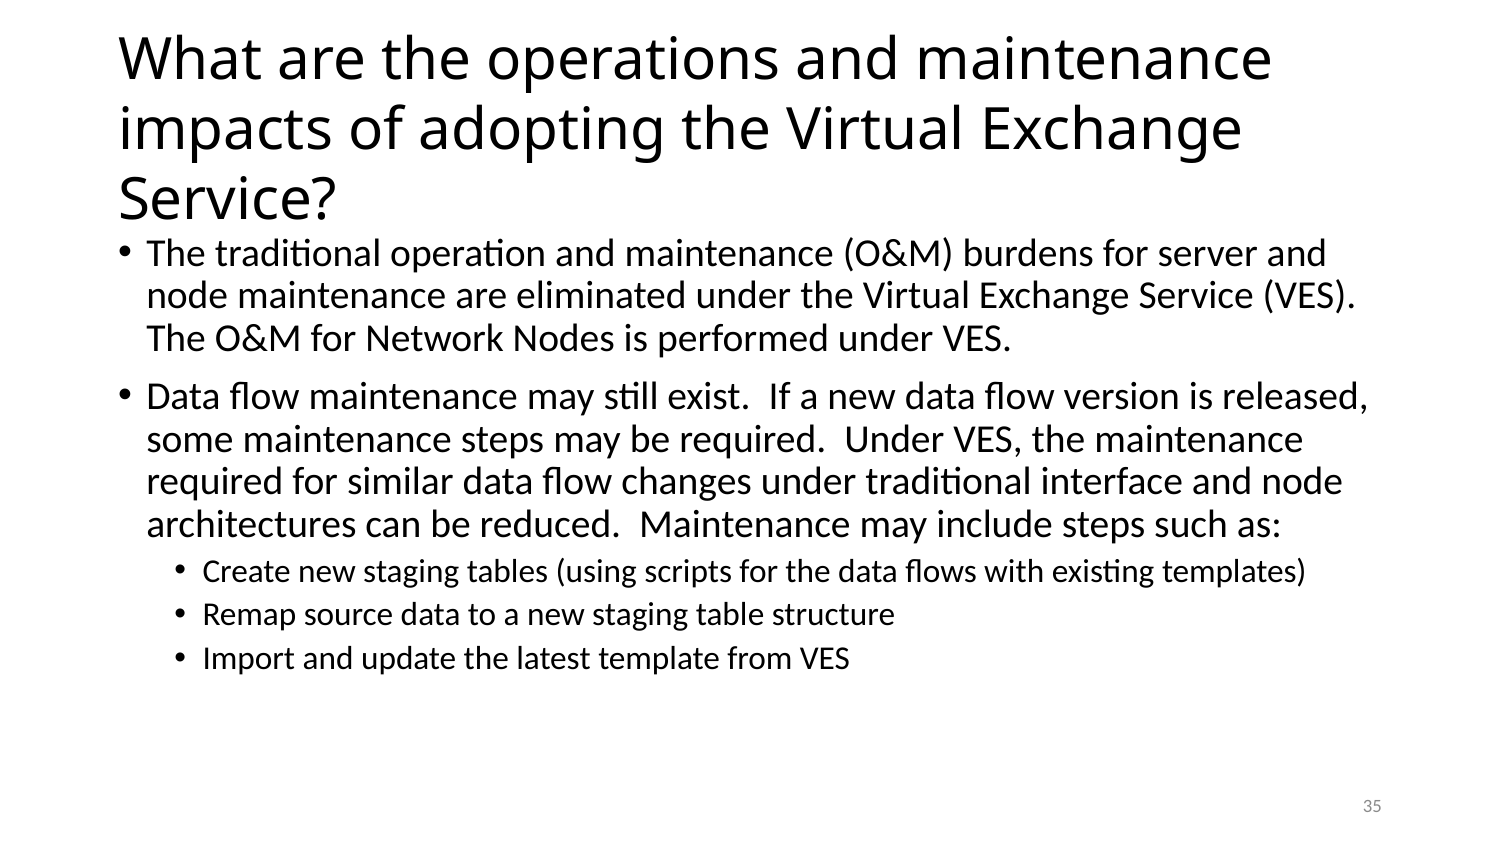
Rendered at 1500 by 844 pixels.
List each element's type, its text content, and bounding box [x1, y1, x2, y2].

slide_number 35 [1059, 782, 1397, 827]
list The traditional operation and maintenance (O&M) burdens for server and node maintenance are eliminated under the Virtual Exchange Service (VES). The O&M for Network Nodes is performed under VES. Data flow maintenance may still exist. If a new data flow version is released, some maintenance steps may be required. Under VES, the maintenance required for similar data flow changes under traditional interface and node architectures can be reduced. Maintenance may include steps such as: Create new staging tables (using scripts for the data flows with existing templates) Remap source data to a new staging table structure Import and update the latest template from VES [103, 224, 1397, 760]
title What are the operations and maintenance impacts of adopting the Virtual Exchange Service? [103, 44, 1397, 208]
